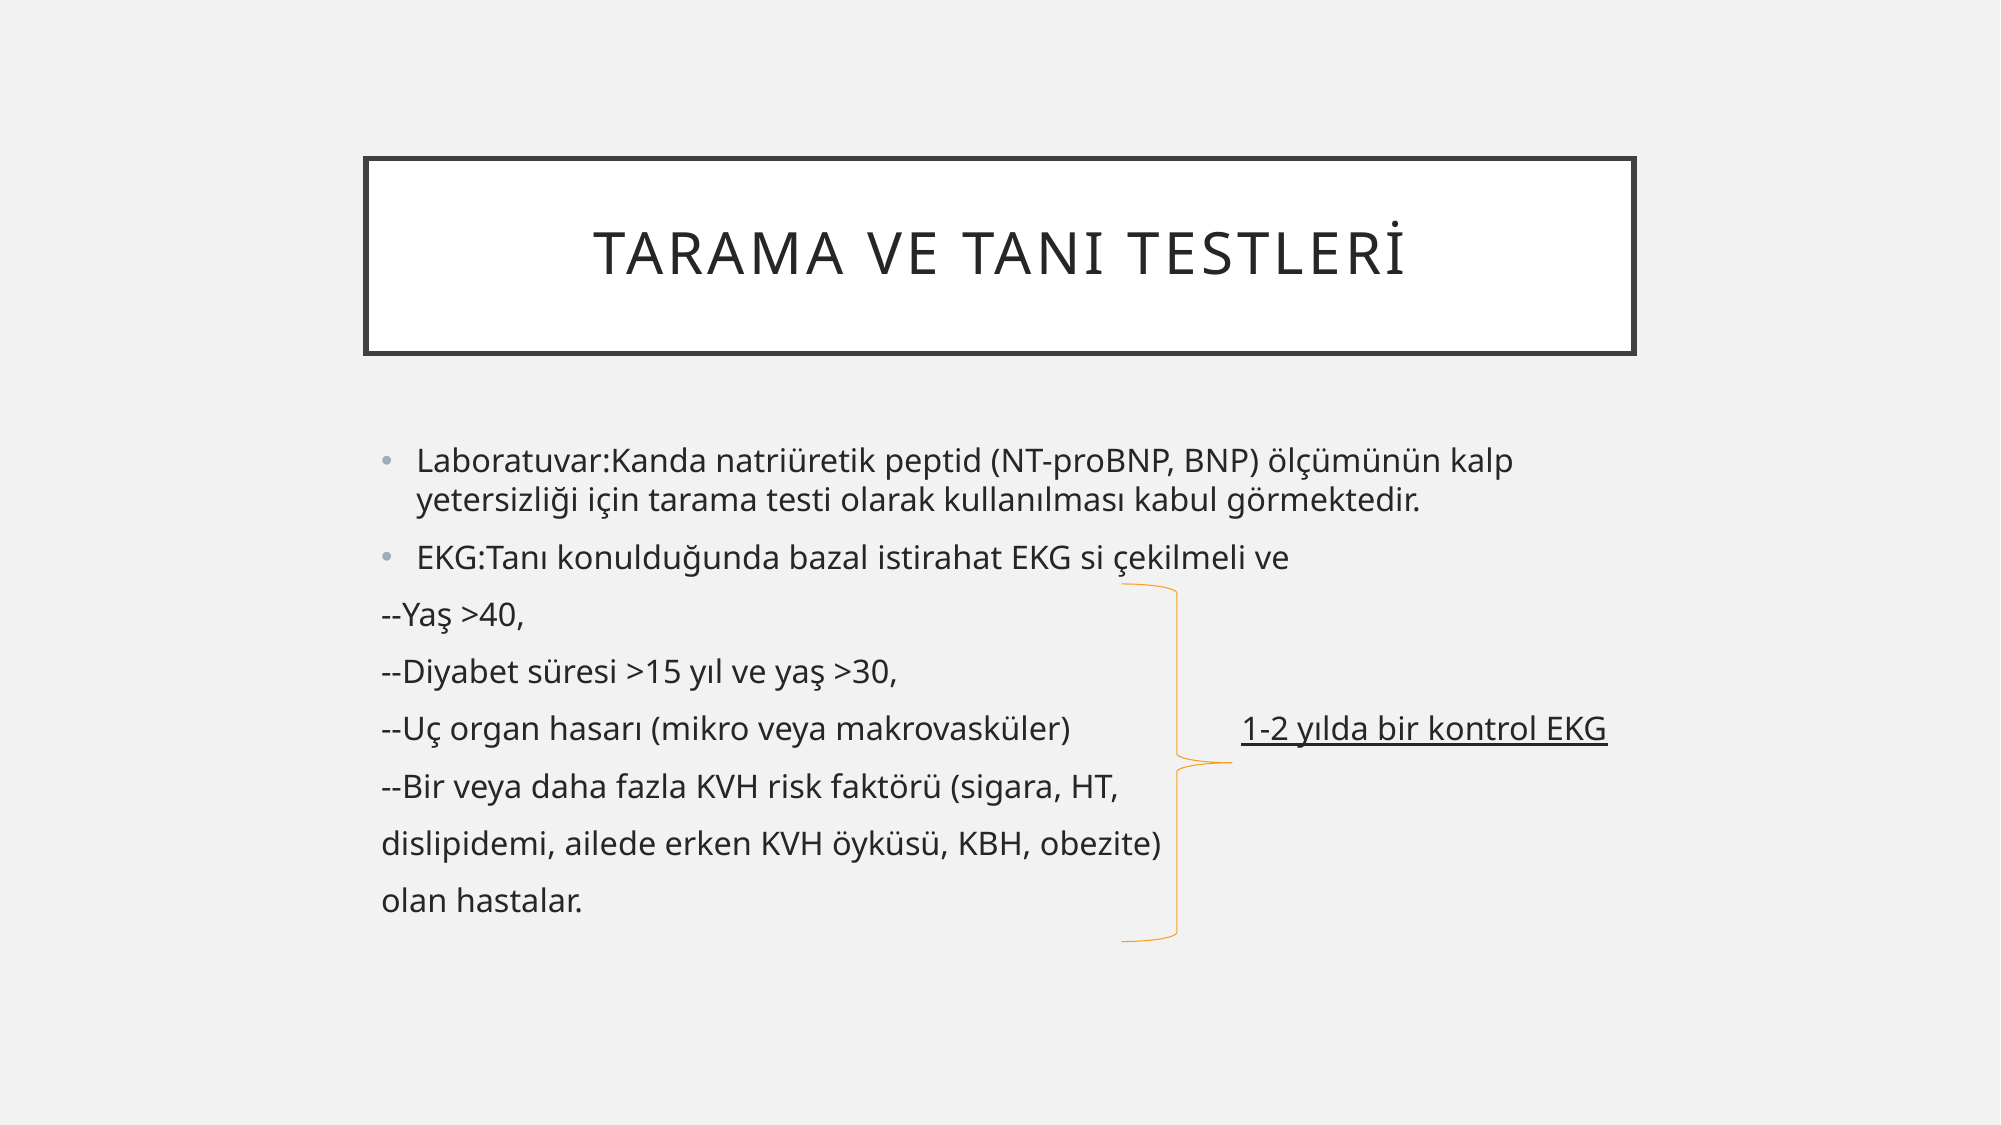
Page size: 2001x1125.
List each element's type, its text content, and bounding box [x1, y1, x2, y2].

title TARAMA VE TANI TESTLERİ [363, 156, 1637, 356]
text_box [1121, 583, 1233, 943]
list Laboratuvar:Kanda natriüretik peptid (NT-proBNP, BNP) ölçümünün kalp yetersizliği için tarama testi olarak kullanılması kabul görmektedir. EKG:Tanı konulduğunda bazal istirahat EKG si çekilmeli ve --Yaş >40, --Diyabet süresi >15 yıl ve yaş >30, --Uç organ hasarı (mikro veya makrovasküler) 1-2 yılda bir kontrol EKG --Bir veya daha fazla KVH risk faktörü (sigara, HT, dislipidemi, ailede erken KVH öyküsü, KBH, obezite) olan hastalar. [366, 432, 1634, 942]
